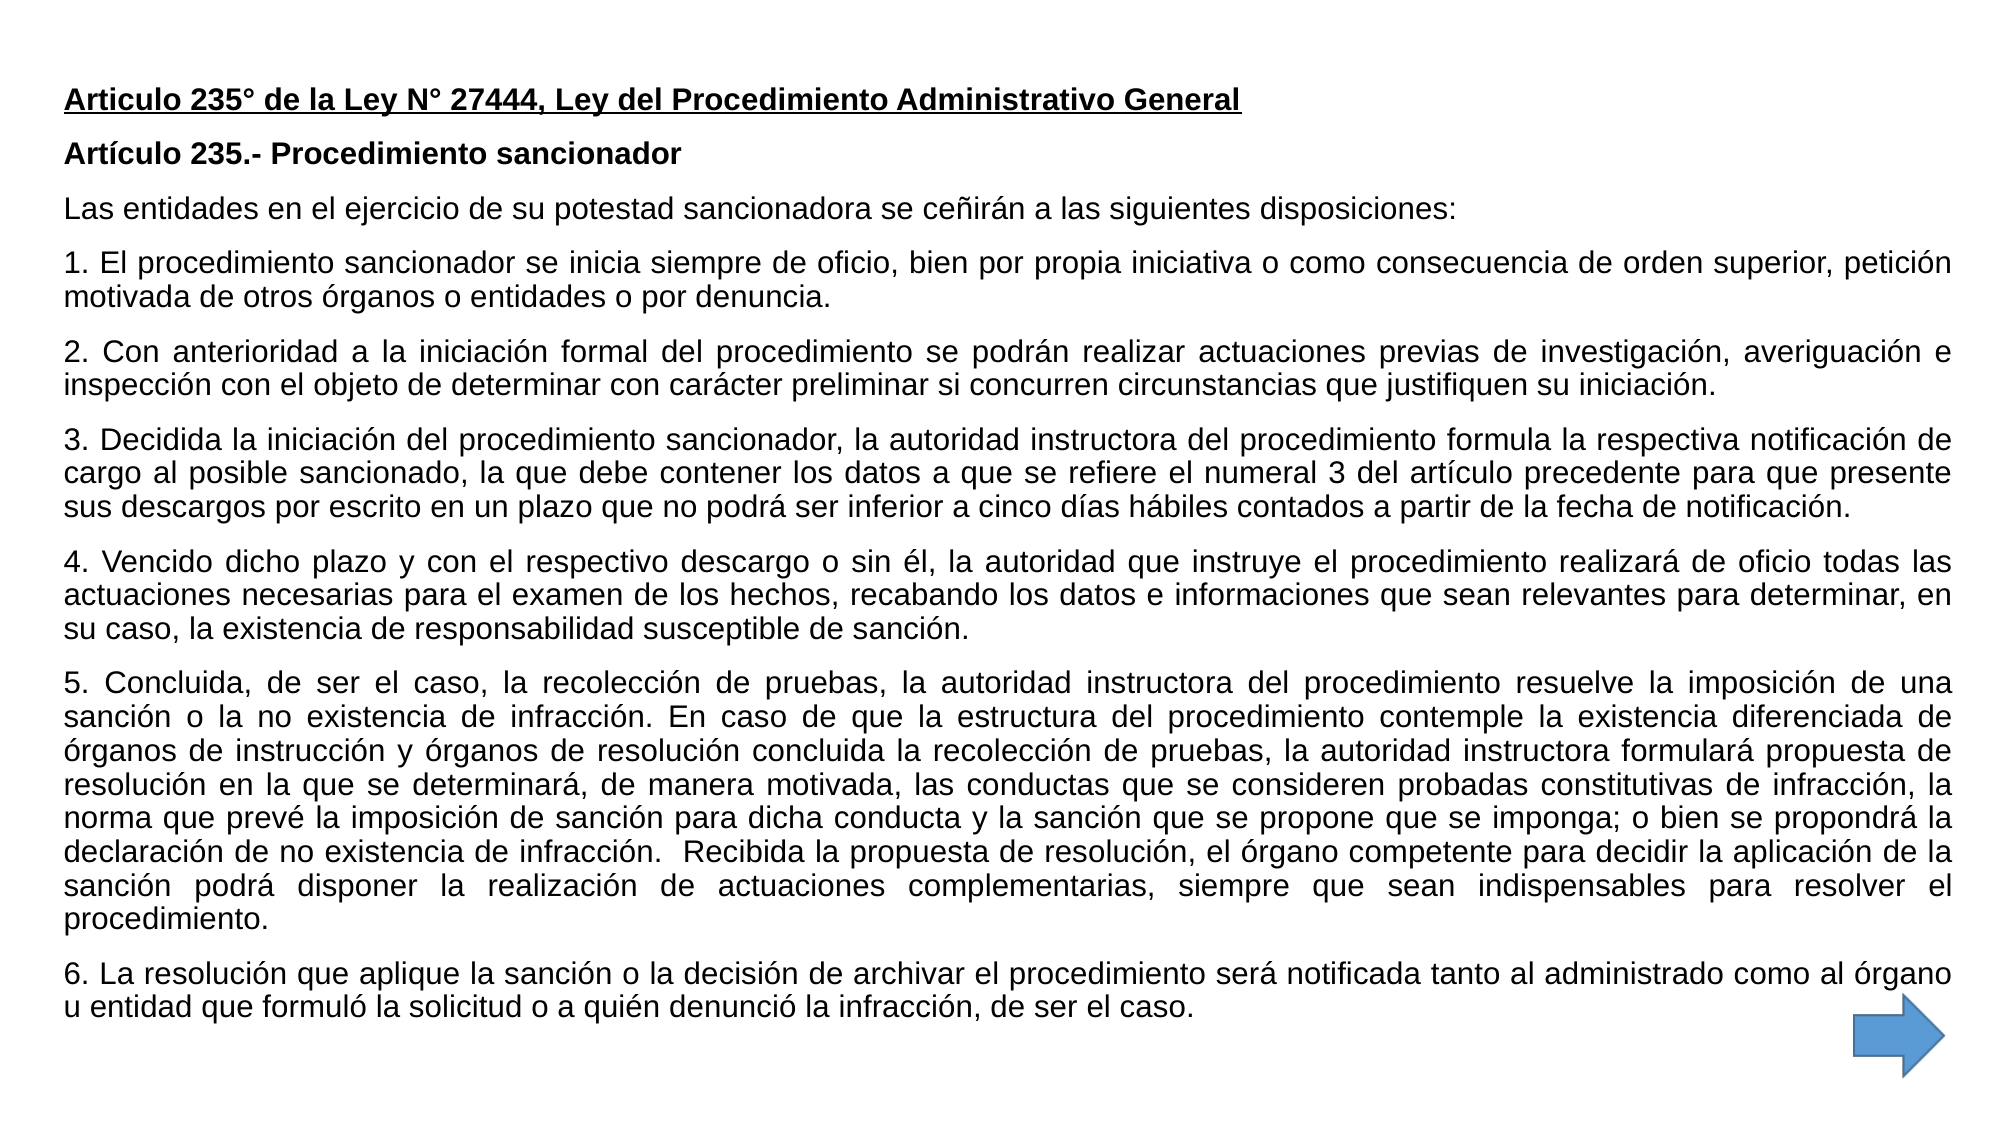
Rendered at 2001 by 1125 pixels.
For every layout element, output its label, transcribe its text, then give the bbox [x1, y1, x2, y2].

picture [1853, 992, 1946, 1079]
list Articulo 235° de la Ley N° 27444, Ley del Procedimiento Administrativo General Artículo 235.- Procedimiento sancionador Las entidades en el ejercicio de su potestad sancionadora se ceñirán a las siguientes disposiciones: 1. El procedimiento sancionador se inicia siempre de oficio, bien por propia iniciativa o como consecuencia de orden superior, petición motivada de otros órganos o entidades o por denuncia. 2. Con anterioridad a la iniciación formal del procedimiento se podrán realizar actuaciones previas de investigación, averiguación e inspección con el objeto de determinar con carácter preliminar si concurren circunstancias que justifiquen su iniciación. 3. Decidida la iniciación del procedimiento sancionador, la autoridad instructora del procedimiento formula la respectiva notificación de cargo al posible sancionado, la que debe contener los datos a que se refiere el numeral 3 del artículo precedente para que presente sus descargos por escrito en un plazo que no podrá ser inferior a cinco días hábiles contados a partir de la fecha de notificación. 4. Vencido dicho plazo y con el respectivo descargo o sin él, la autoridad que instruye el procedimiento realizará de oficio todas las actuaciones necesarias para el examen de los hechos, recabando los datos e informaciones que sean relevantes para determinar, en su caso, la existencia de responsabilidad susceptible de sanción. 5. Concluida, de ser el caso, la recolección de pruebas, la autoridad instructora del procedimiento resuelve la imposición de una sanción o la no existencia de infracción. En caso de que la estructura del procedimiento contemple la existencia diferenciada de órganos de instrucción y órganos de resolución concluida la recolección de pruebas, la autoridad instructora formulará propuesta de resolución en la que se determinará, de manera motivada, las conductas que se consideren probadas constitutivas de infracción, la norma que prevé la imposición de sanción para dicha conducta y la sanción que se propone que se imponga; o bien se propondrá la declaración de no existencia de infracción. Recibida la propuesta de resolución, el órgano competente para decidir la aplicación de la sanción podrá disponer la realización de actuaciones complementarias, siempre que sean indispensables para resolver el procedimiento. 6. La resolución que aplique la sanción o la decisión de archivar el procedimiento será notificada tanto al administrado como al órgano u entidad que formuló la solicitud o a quién denunció la infracción, de ser el caso. [48, 76, 1972, 1074]
